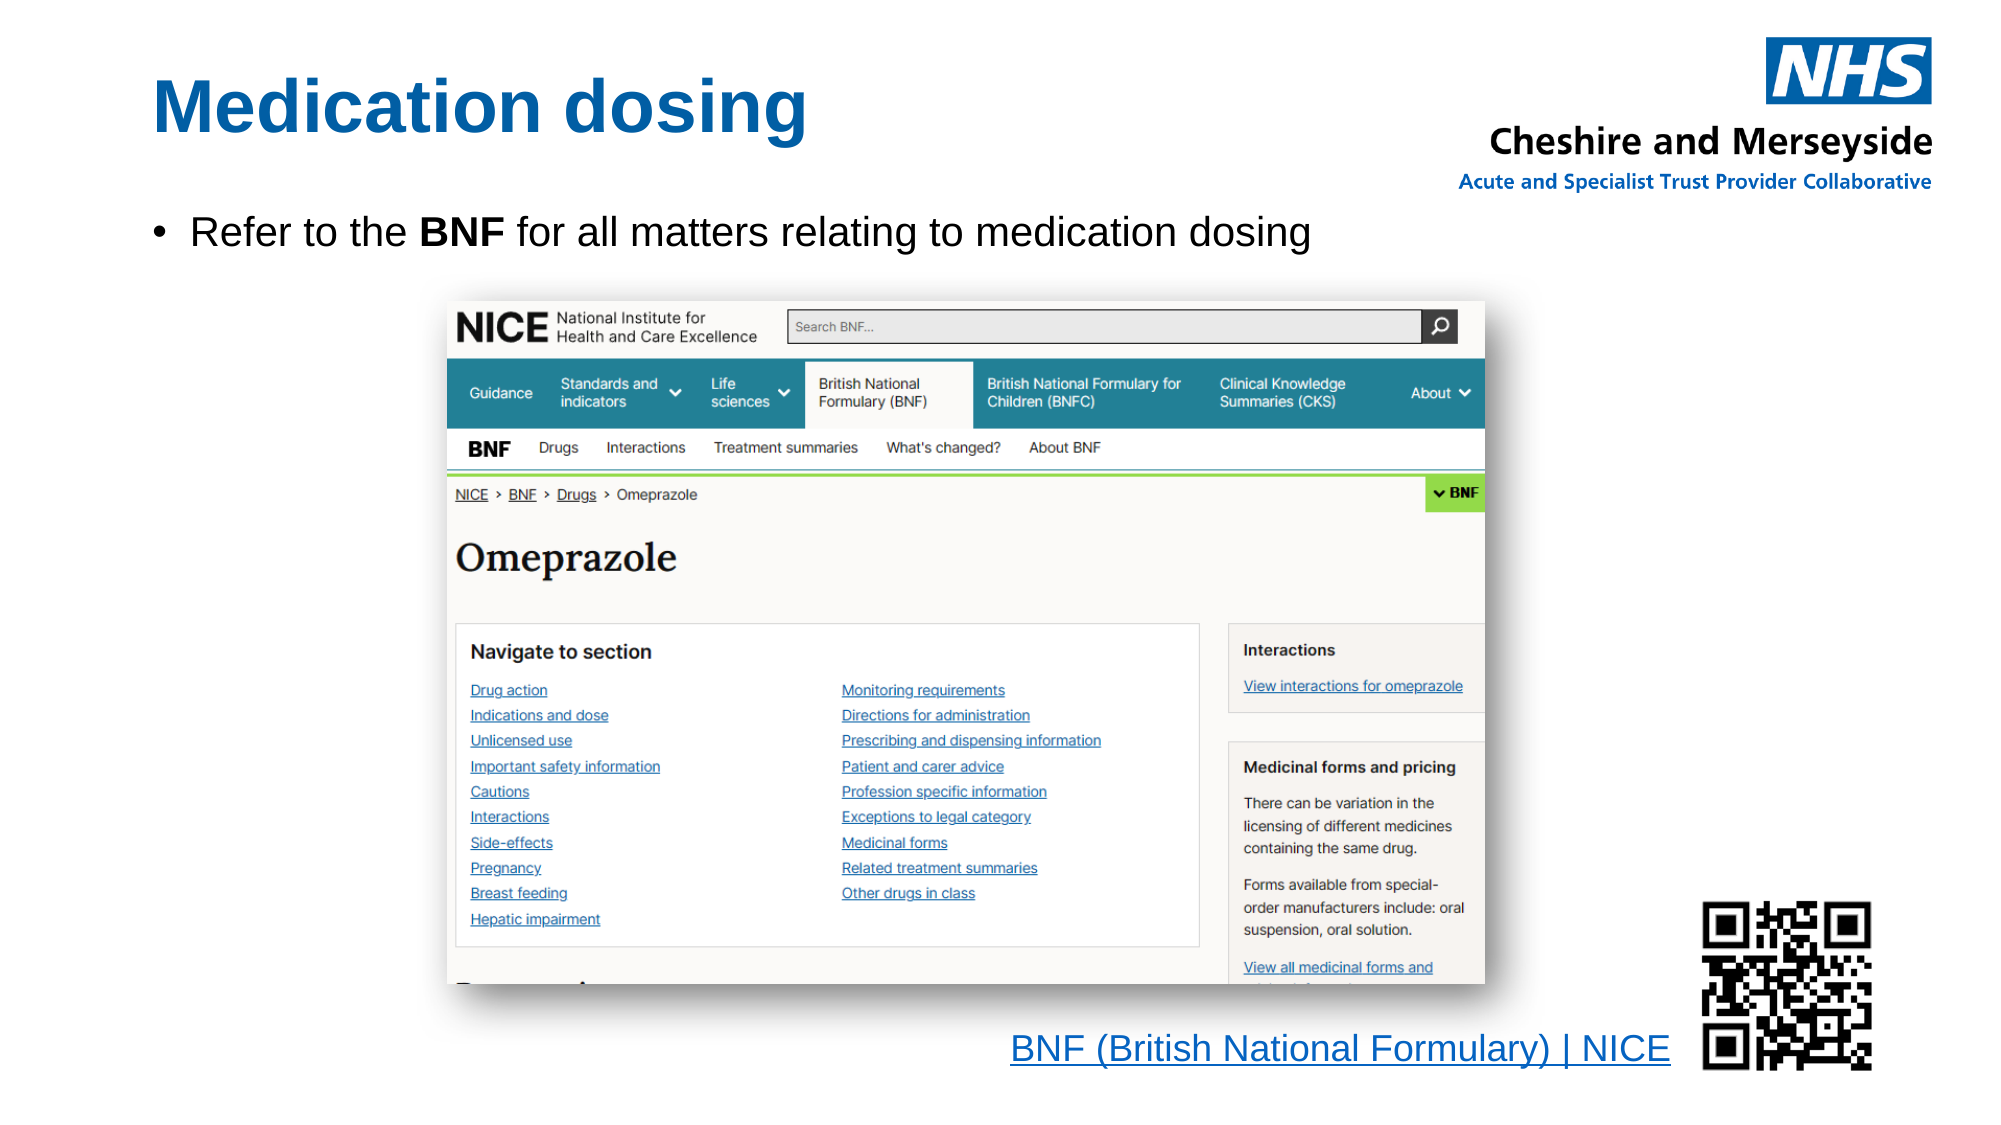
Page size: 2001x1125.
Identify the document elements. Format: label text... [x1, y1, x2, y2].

picture [1327, 37, 1932, 239]
text_box BNF (British National Formulary) | NICE [995, 1016, 1687, 1077]
list Refer to the BNF for all matters relating to medication dosing [137, 278, 1863, 880]
title Medication dosing [137, 59, 1863, 278]
picture [1690, 889, 1885, 1078]
picture [447, 301, 1485, 984]
